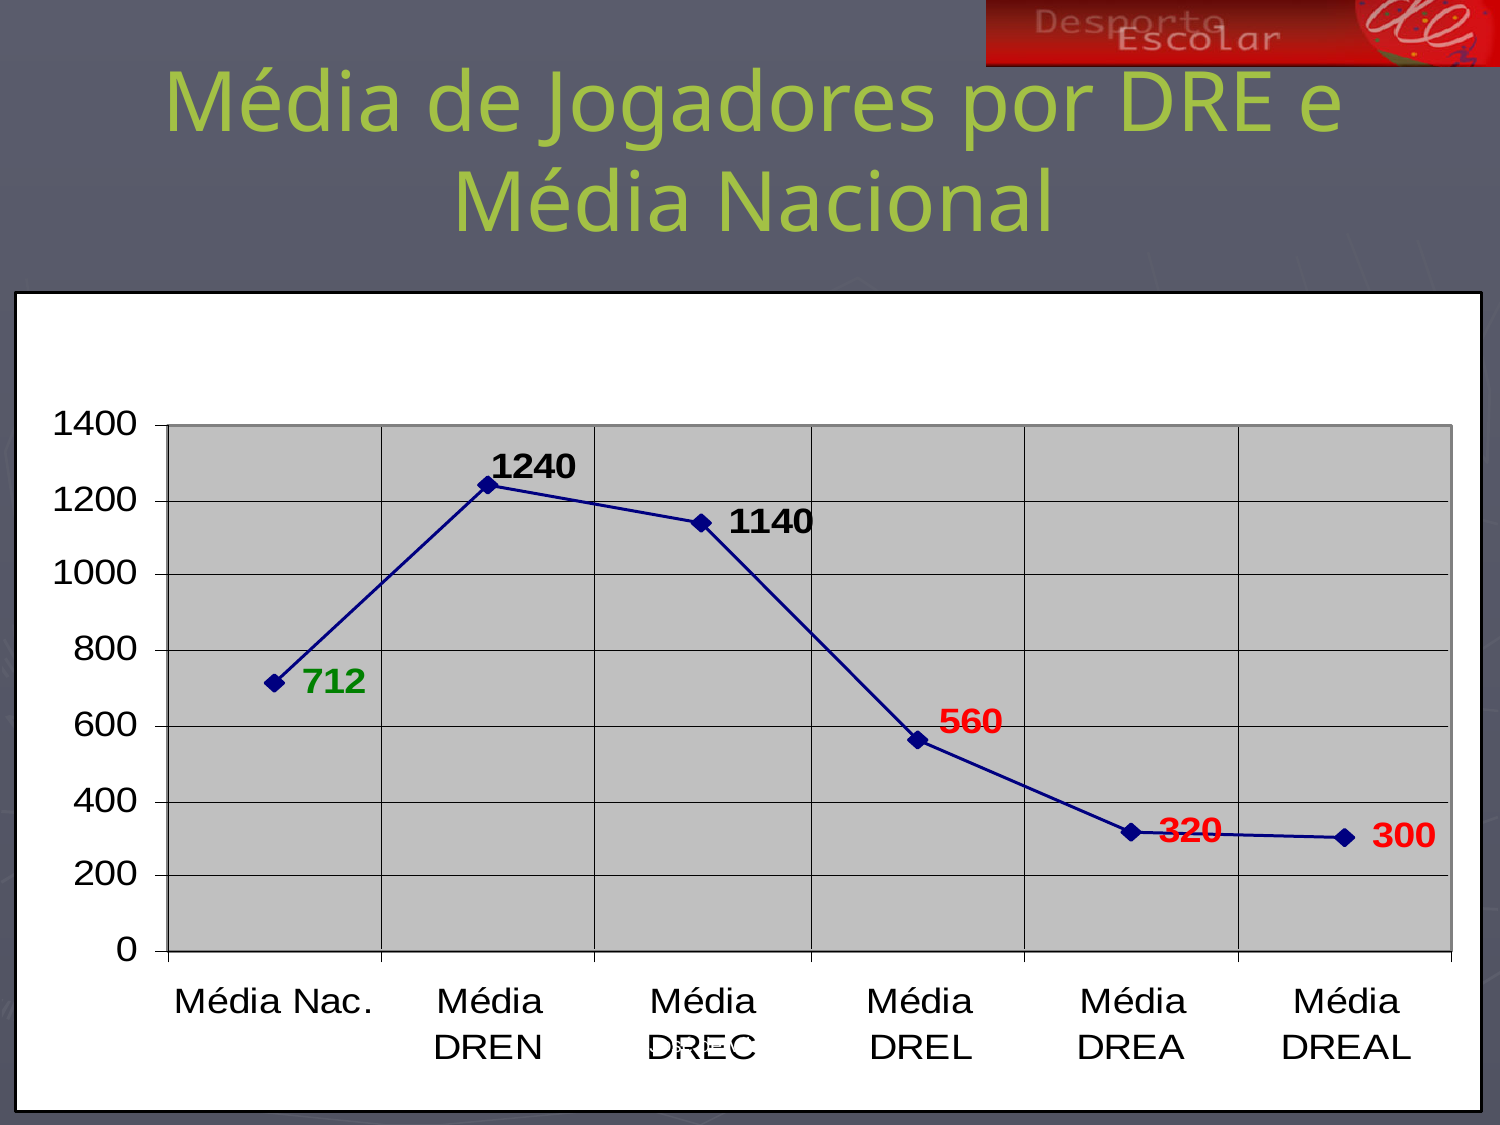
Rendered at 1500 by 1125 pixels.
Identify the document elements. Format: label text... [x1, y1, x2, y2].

title Média de Jogadores por DRE e Média Nacional [52, 54, 1455, 243]
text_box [0, 278, 1500, 1125]
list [985, 0, 1500, 67]
